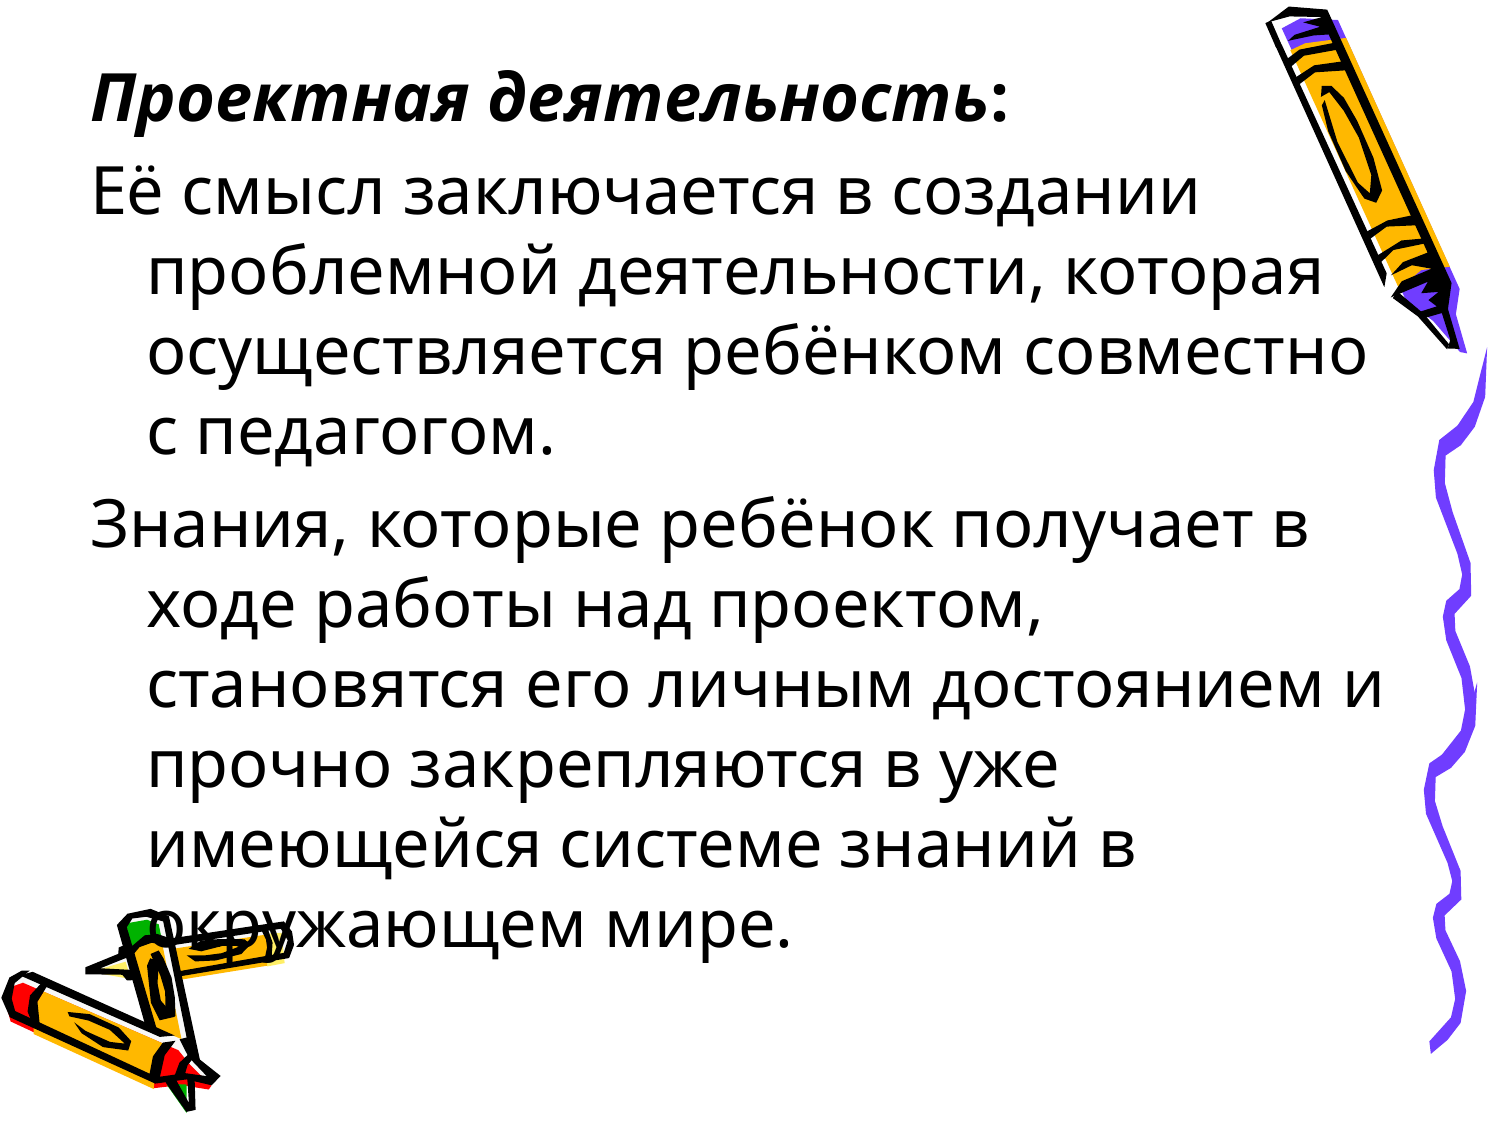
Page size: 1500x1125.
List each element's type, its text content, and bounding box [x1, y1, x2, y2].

list Проектная деятельность: Её смысл заключается в создании проблемной деятельности, которая осуществляется ребёнком совместно с педагогом. Знания, которые ребёнок получает в ходе работы над проектом, становятся его личным достоянием и прочно закрепляются в уже имеющейся системе знаний в окружающем мире. [74, 46, 1426, 1091]
